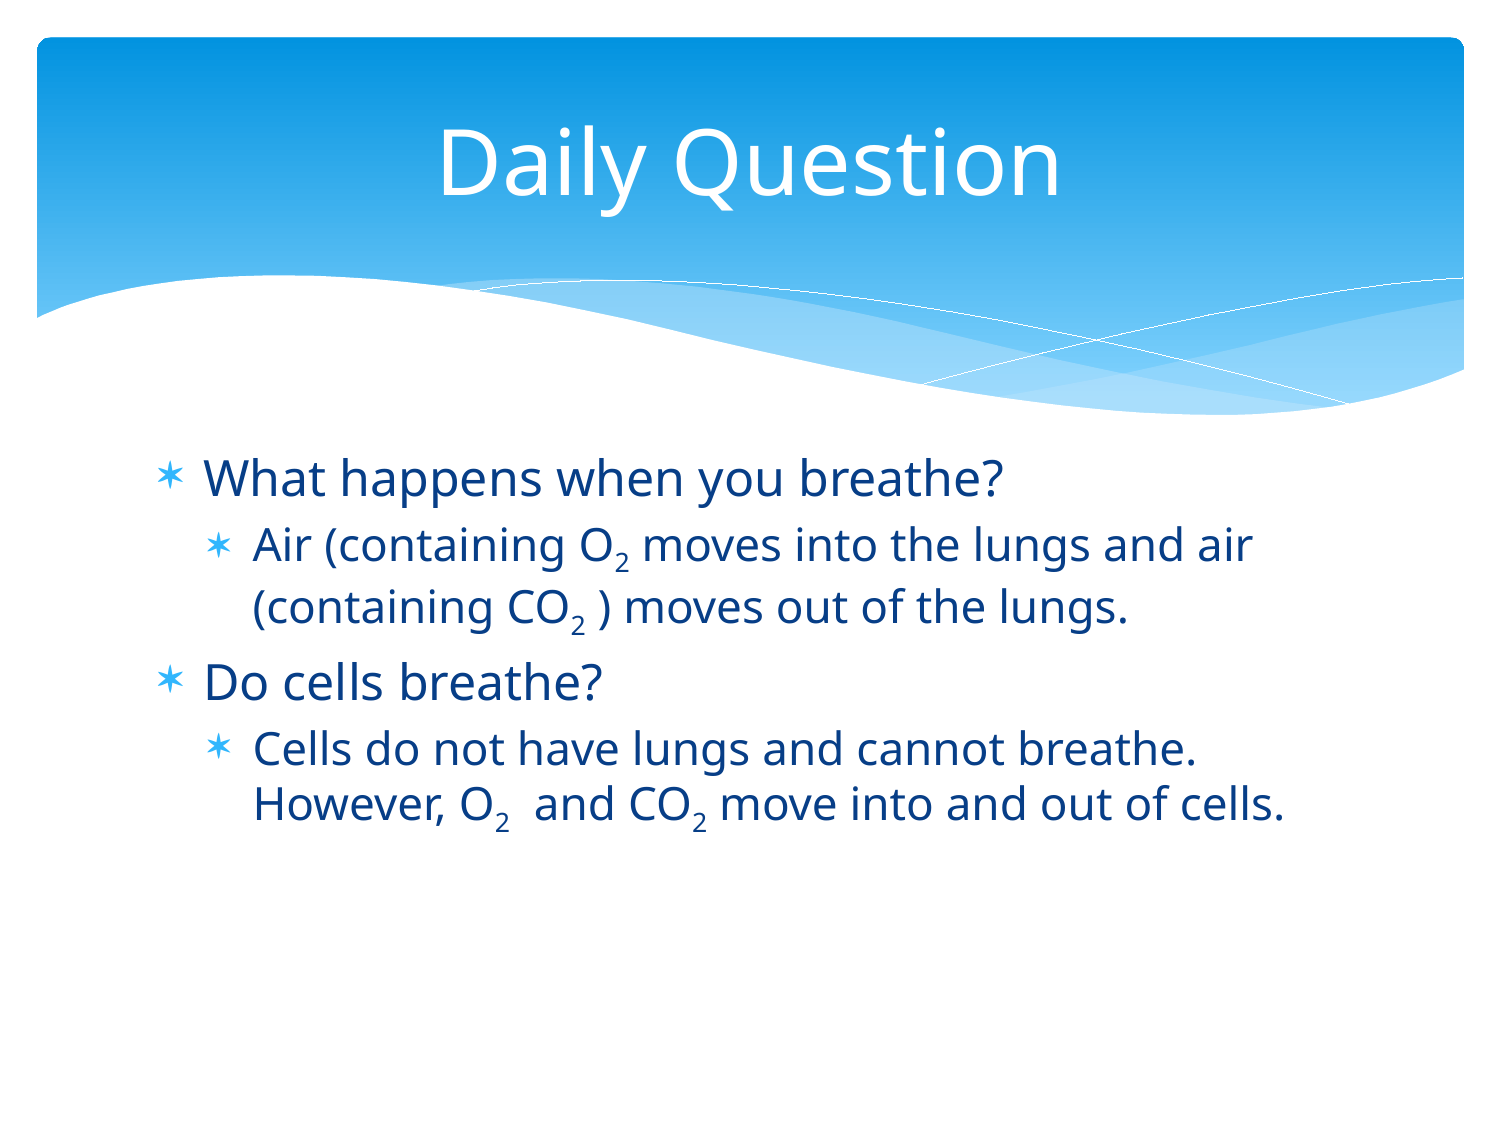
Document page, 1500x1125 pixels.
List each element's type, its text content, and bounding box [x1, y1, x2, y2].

list What happens when you breathe? Air (containing O2 moves into the lungs and air (containing CO2 ) moves out of the lungs. Do cells breathe? Cells do not have lungs and cannot breathe. However, O2 and CO2 move into and out of cells. [143, 438, 1359, 1005]
title Daily Question [75, 55, 1425, 261]
